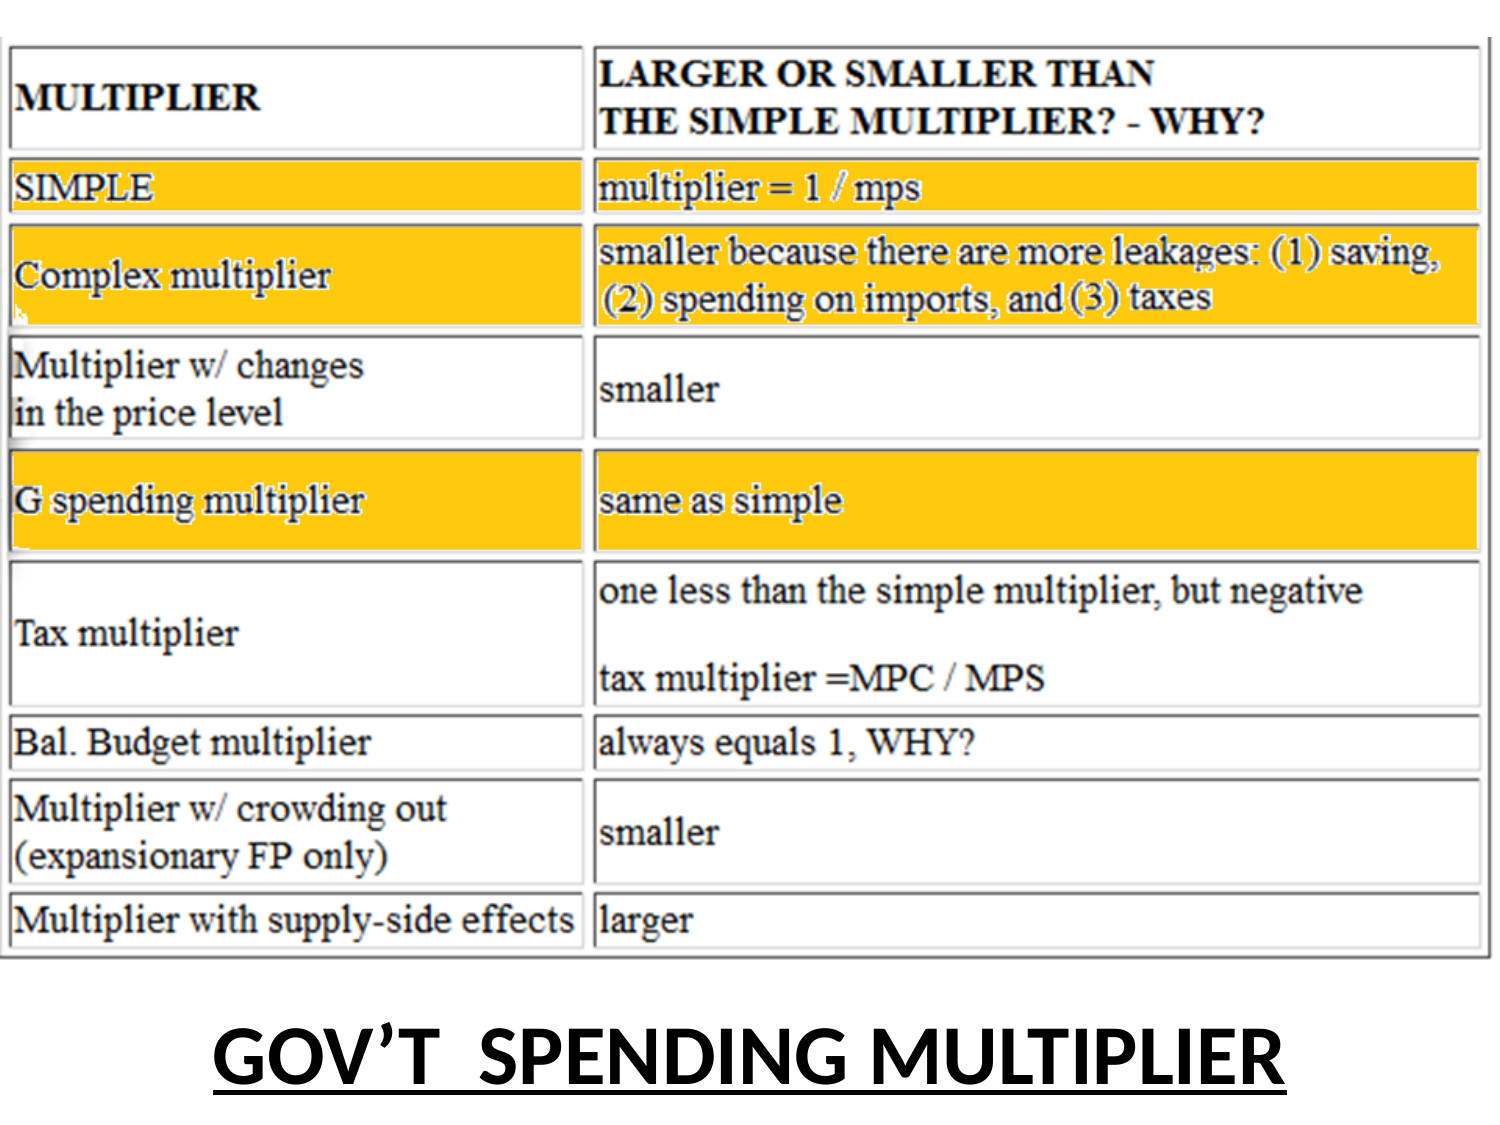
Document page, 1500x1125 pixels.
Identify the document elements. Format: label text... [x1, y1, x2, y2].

title GOV’T SPENDING MULTIPLIER [75, 991, 1425, 1109]
picture [0, 37, 1500, 966]
